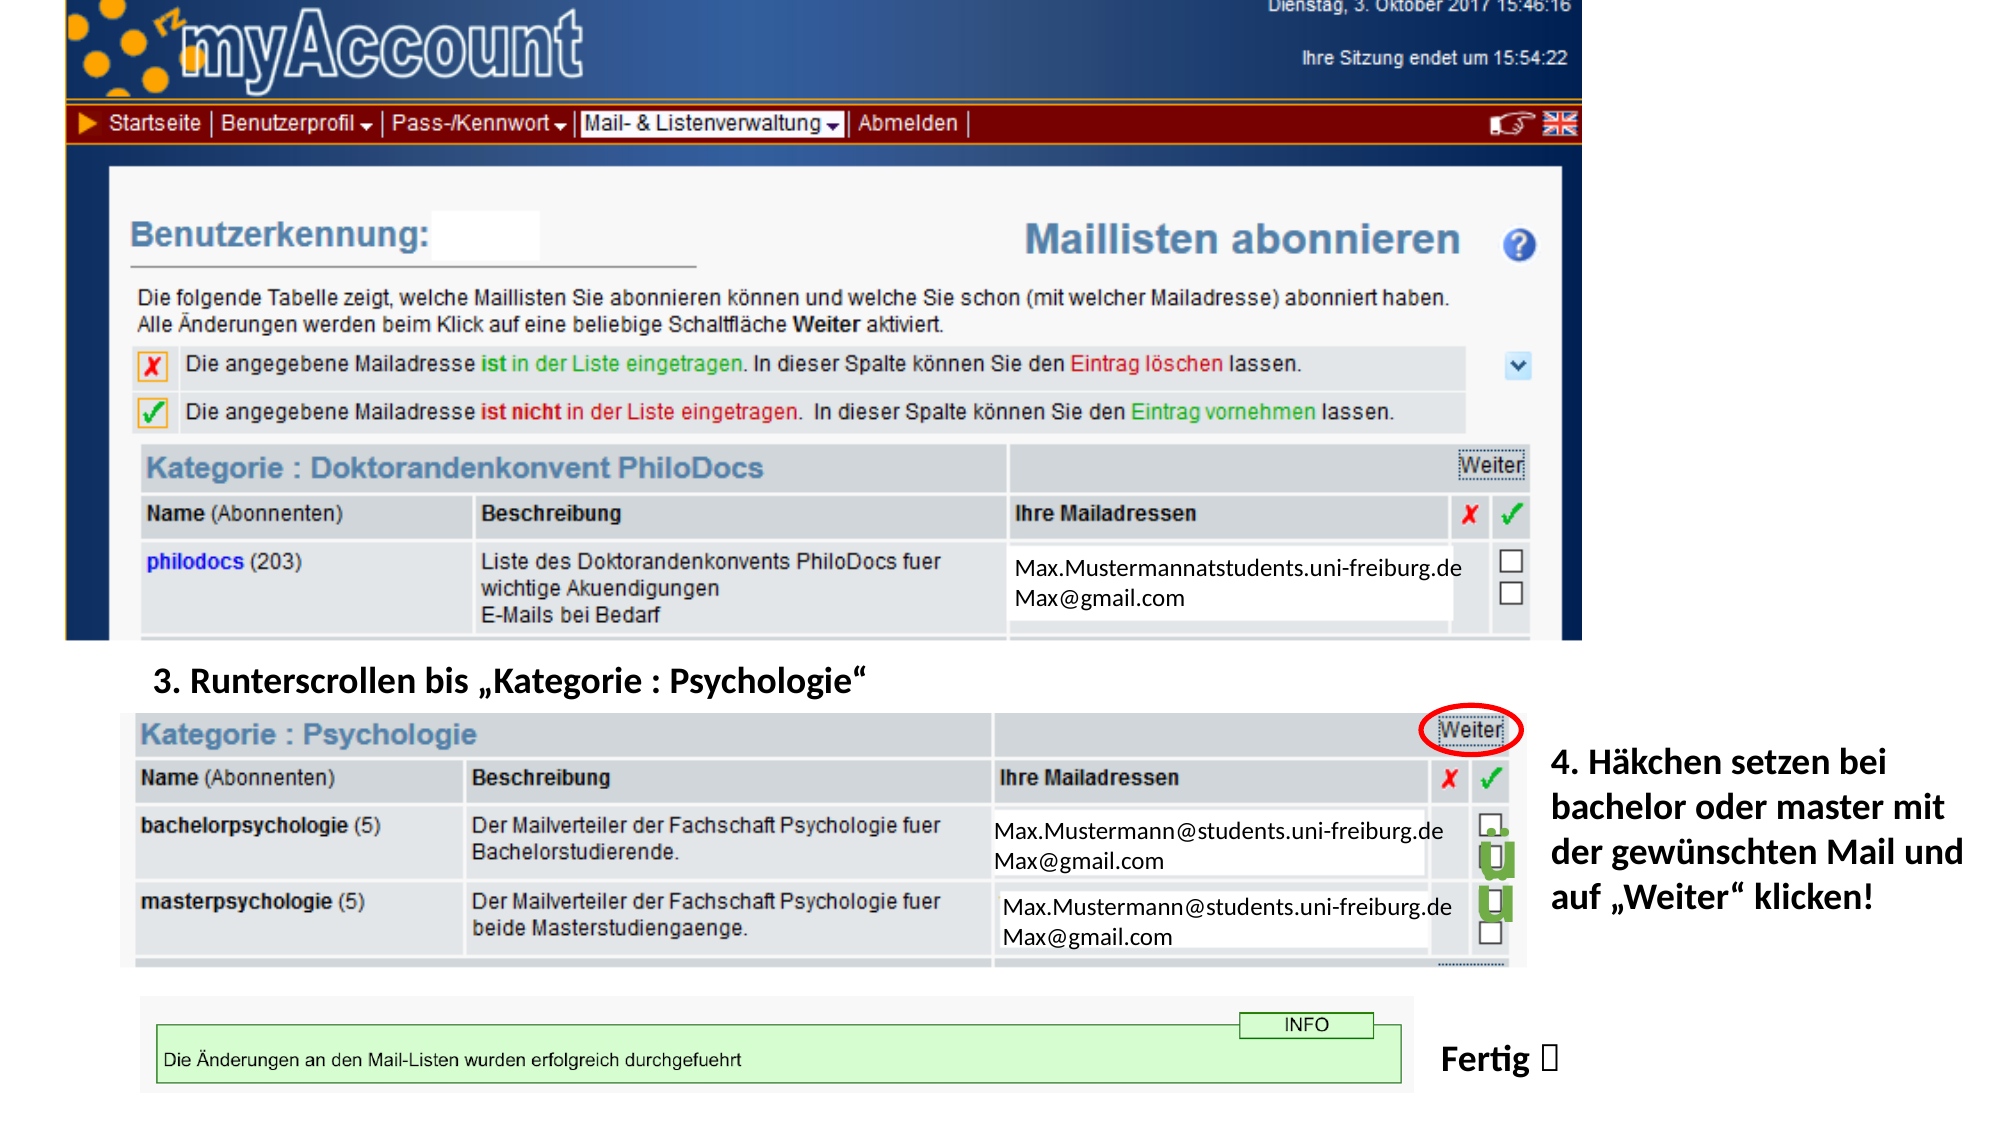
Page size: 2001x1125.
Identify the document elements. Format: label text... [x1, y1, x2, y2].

picture [120, 713, 1527, 987]
text_box 4. Häkchen setzen bei bachelor oder master mit der gewünschten Mail und auf „Weiter“ klicken! [1536, 729, 1982, 925]
picture [140, 996, 1414, 1093]
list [65, 0, 1582, 819]
text_box Fertig  [1426, 1026, 1576, 1086]
